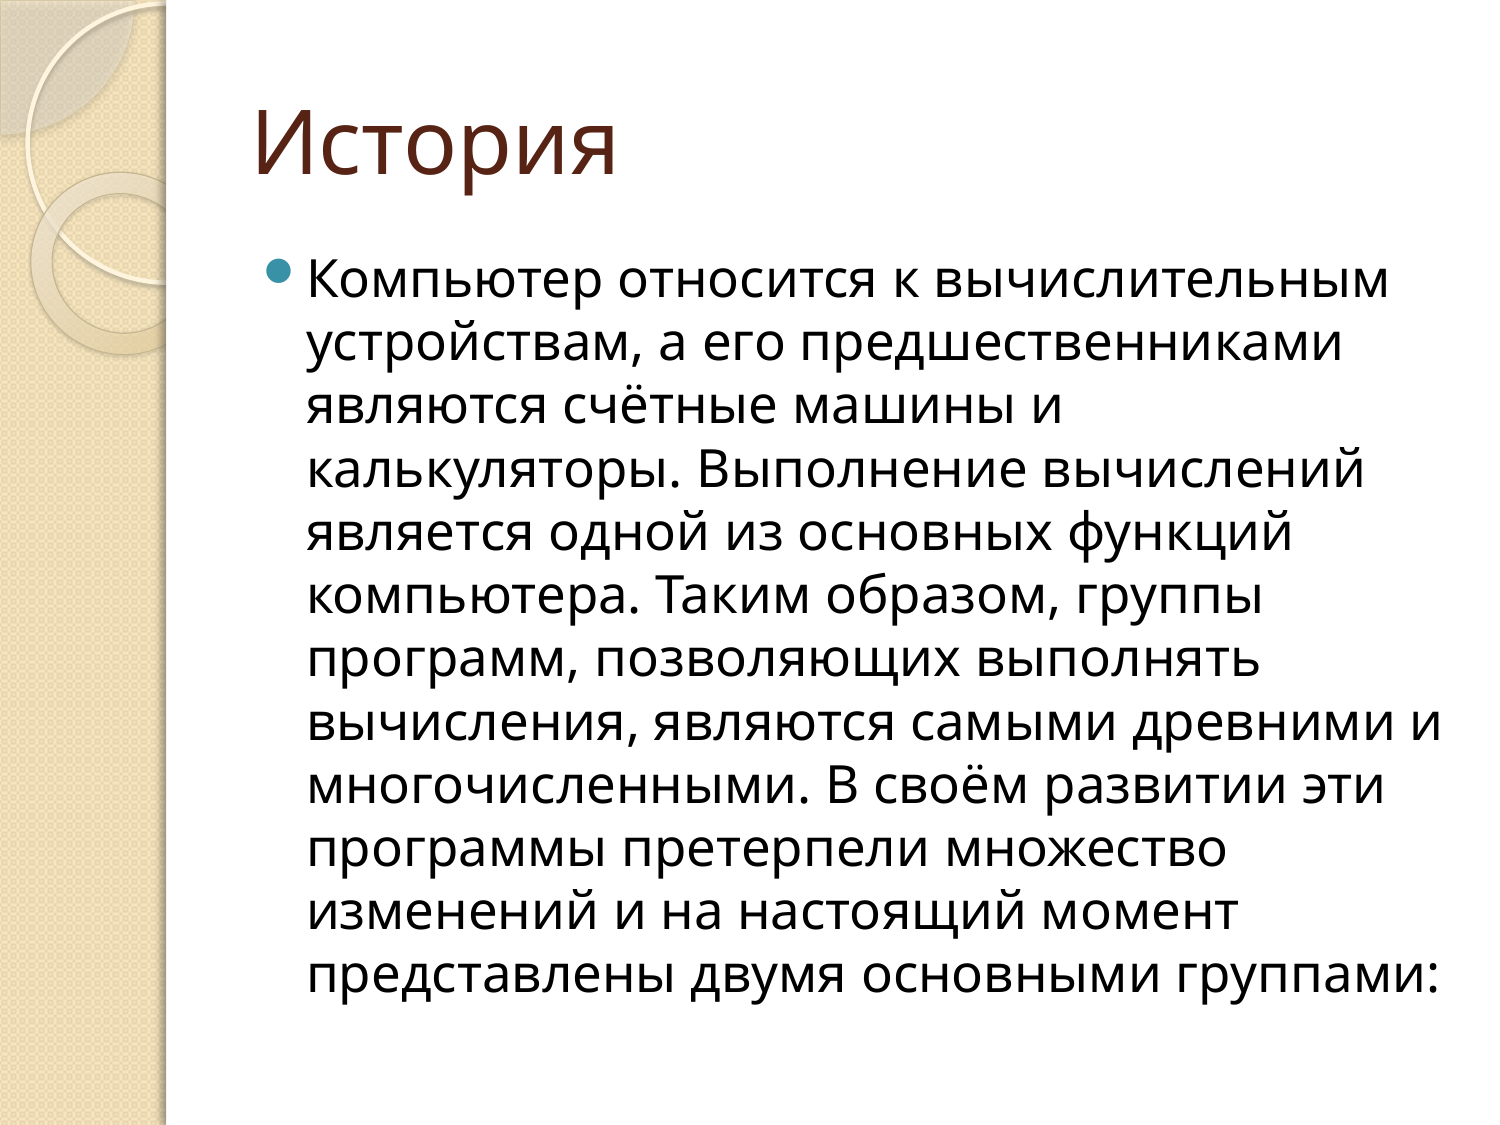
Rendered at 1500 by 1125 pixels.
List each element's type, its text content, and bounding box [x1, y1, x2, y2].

list Компьютер относится к вычислительным устройствам, а его предшественниками являются счётные машины и калькуляторы. Выполнение вычислений является одной из основных функций компьютера. Таким образом, группы программ, позволяющих выполнять вычисления, являются самыми древними и многочисленными. В своём развитии эти программы претерпели множество изменений и на настоящий момент представлены двумя основными группами: [235, 237, 1466, 1025]
title История [235, 45, 1466, 233]
